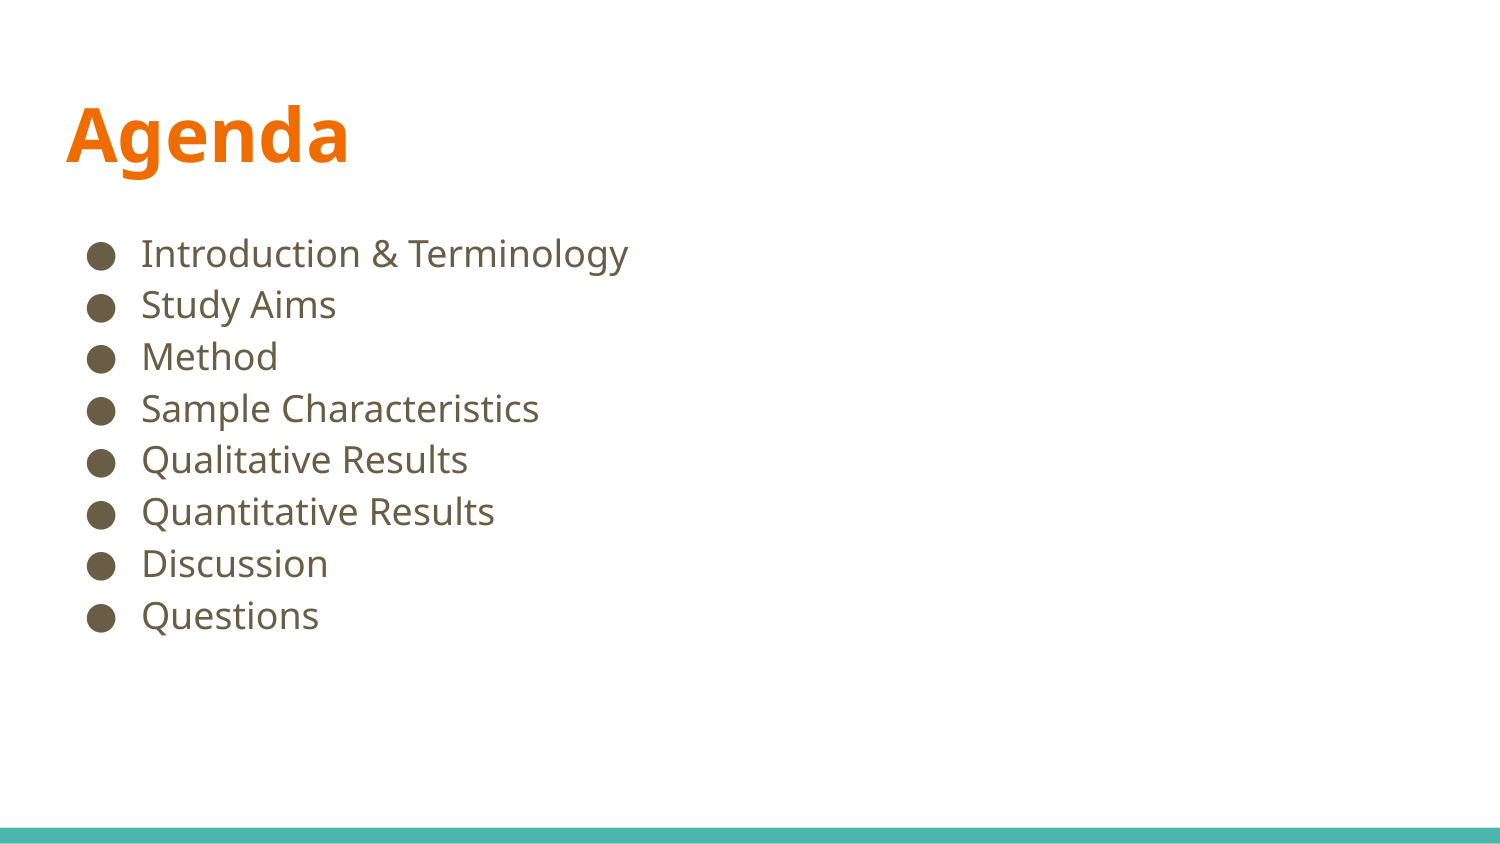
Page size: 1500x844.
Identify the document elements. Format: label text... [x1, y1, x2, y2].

list Introduction & Terminology Study Aims Method Sample Characteristics Qualitative Results Quantitative Results Discussion Questions [51, 207, 1449, 750]
title Agenda [51, 72, 1449, 189]
